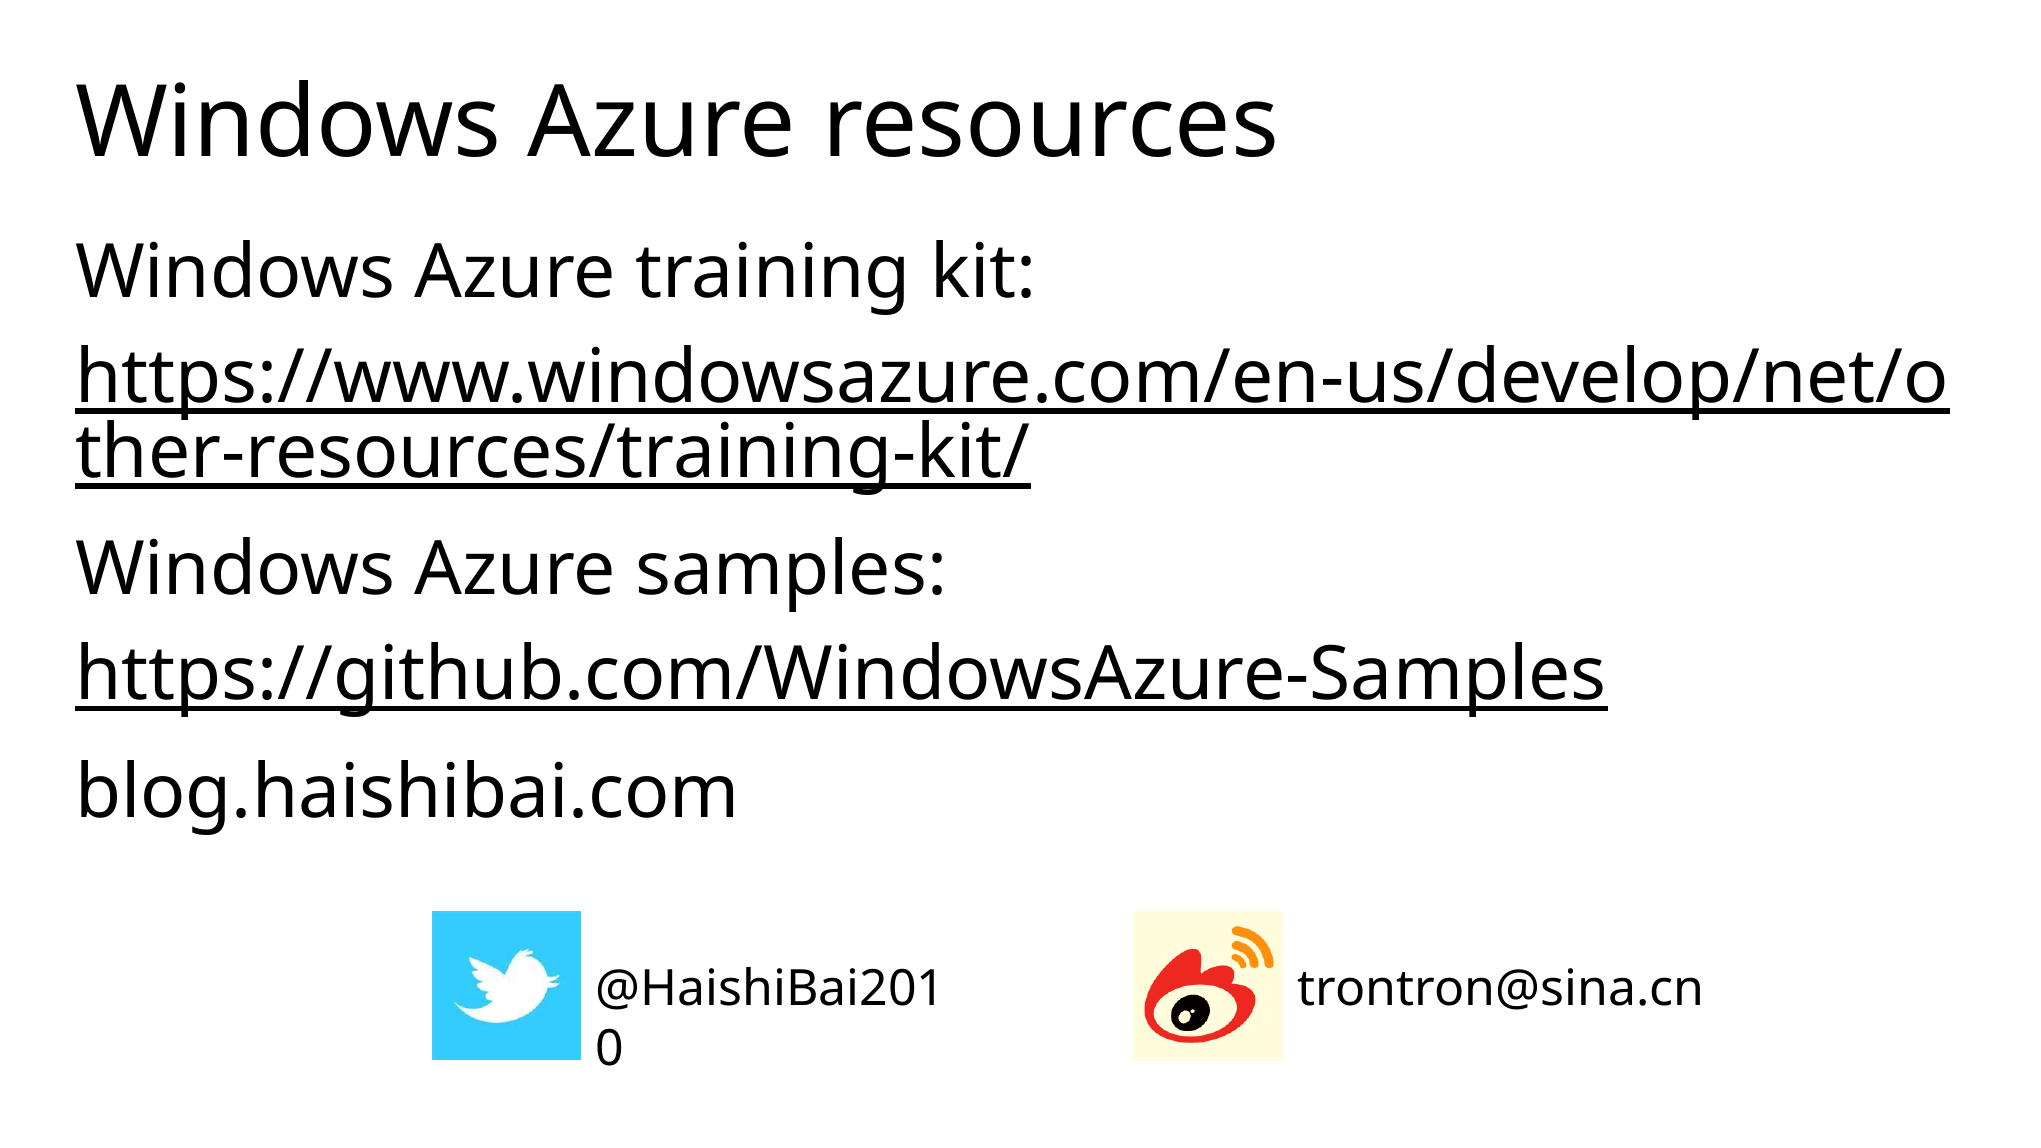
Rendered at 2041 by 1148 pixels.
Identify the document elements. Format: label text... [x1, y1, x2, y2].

list Windows Azure training kit: https://www.windowsazure.com/en-us/develop/net/other-resources/training-kit/ Windows Azure samples: https://github.com/WindowsAzure-Samples blog.haishibai.com [45, 198, 1996, 1099]
text_box trontron@sina.cn [1288, 948, 1783, 1023]
picture [432, 911, 581, 1061]
title Windows Azure resources [45, 48, 1996, 198]
text_box @HaishiBai2010 [580, 948, 981, 1083]
picture [1133, 911, 1284, 1062]
